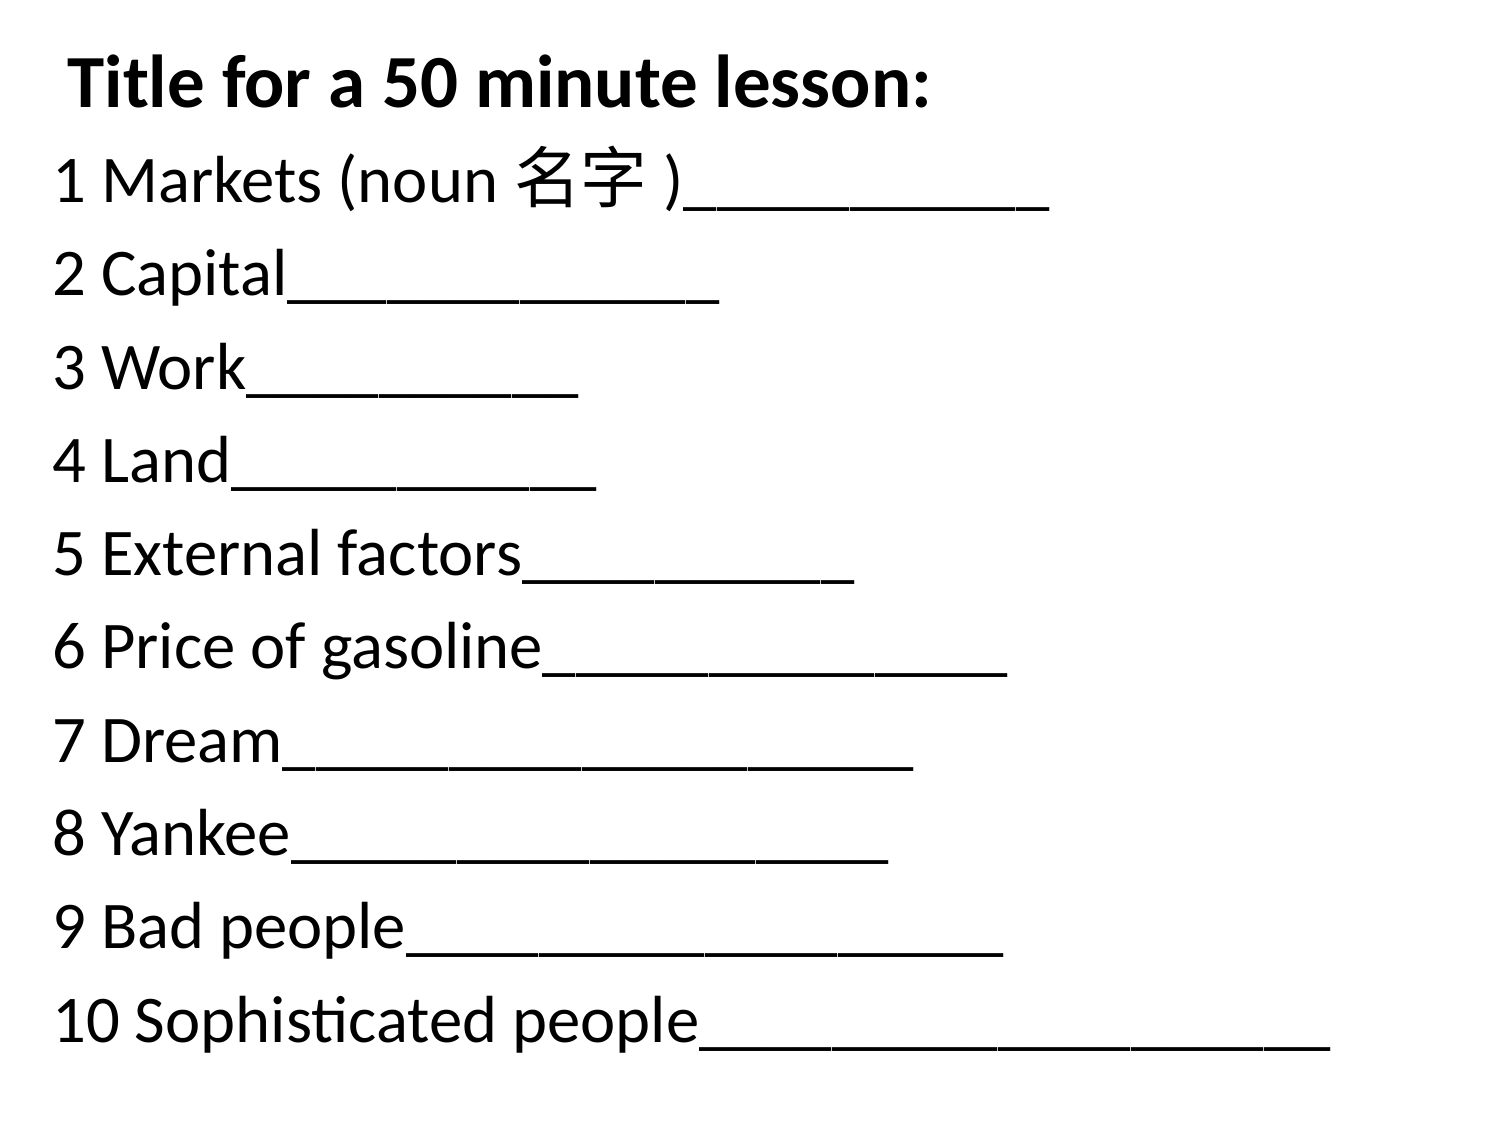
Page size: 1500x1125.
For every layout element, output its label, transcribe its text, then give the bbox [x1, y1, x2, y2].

subtitle Title for a 50 minute lesson: 1 Markets (noun名字)___________ 2 Capital_____________ 3 Work__________ 4 Land___________ 5 External factors__________ 6 Price of gasoline______________ 7 Dream___________________ 8 Yankee__________________ 9 Bad people__________________ 10 Sophisticated people___________________ [37, 24, 1475, 1113]
